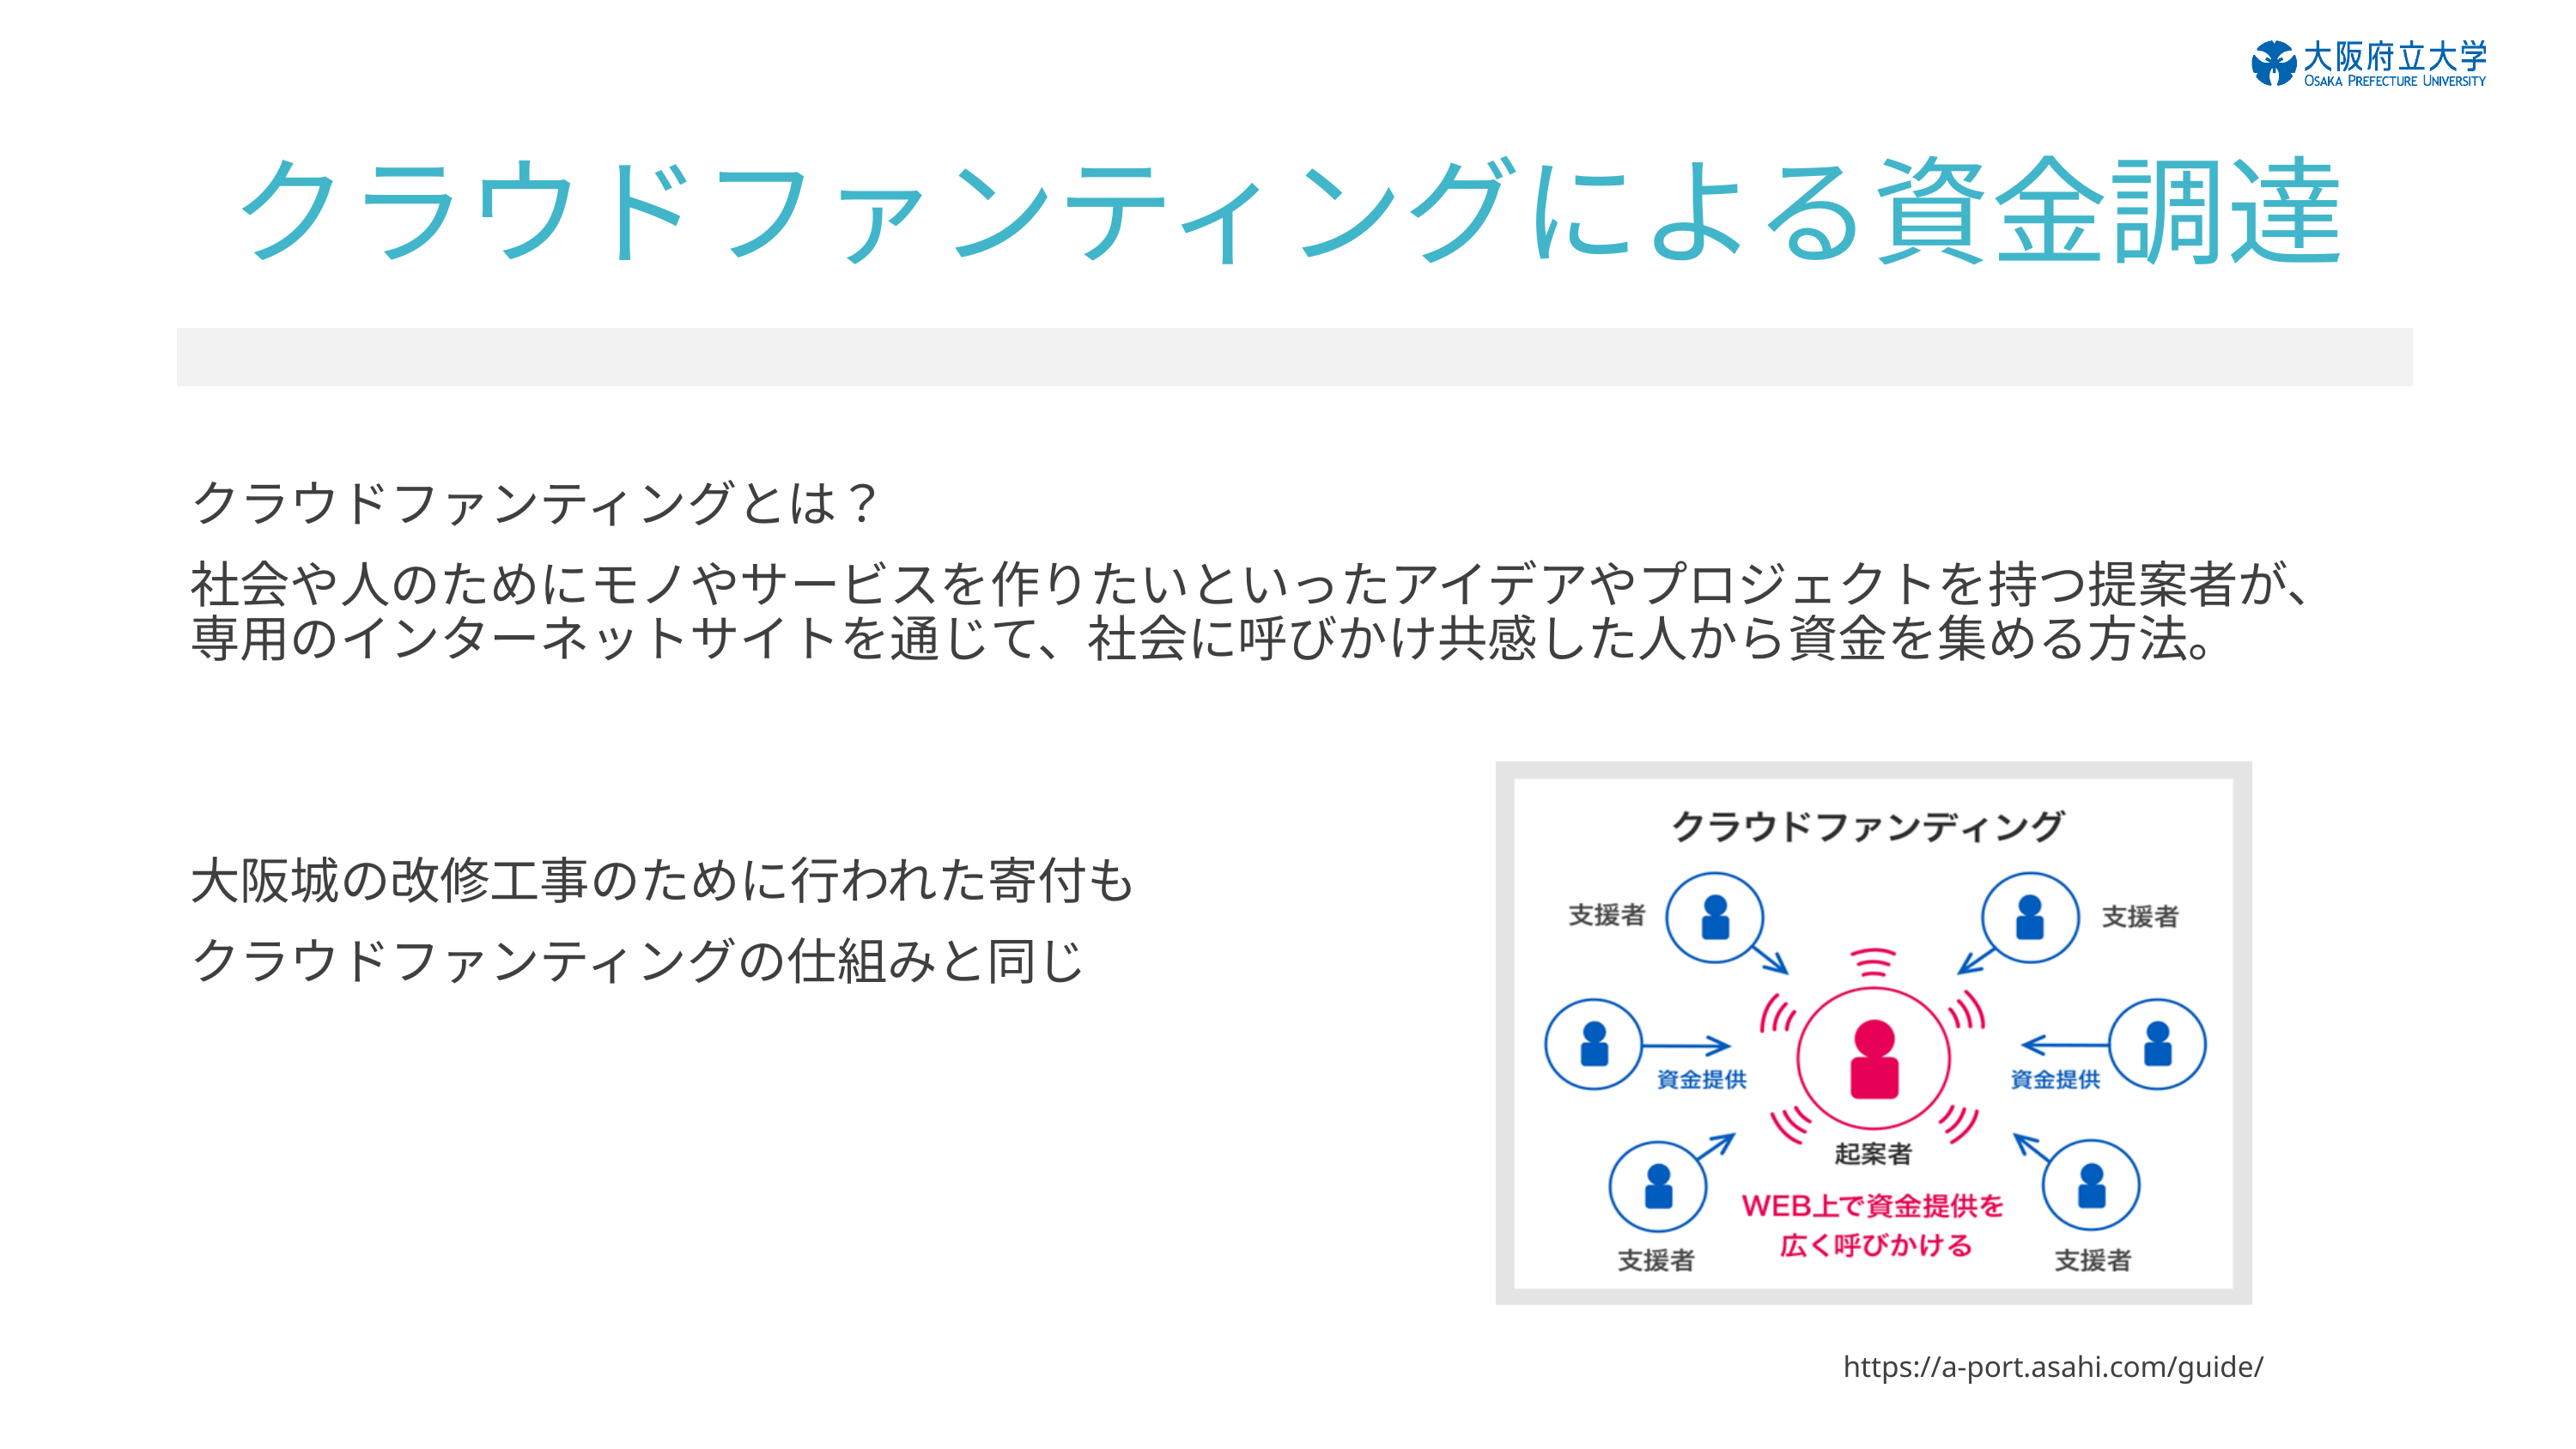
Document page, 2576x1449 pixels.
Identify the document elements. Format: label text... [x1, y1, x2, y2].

picture [2251, 40, 2486, 86]
list クラウドファンティングとは？ 社会や人のためにモノやサービスを作りたいといったアイデアやプロジェクトを持つ提案者が、専用のインターネットサイトを通じて、社会に呼びかけ共感した人から資金を集める方法。 大阪城の改修工事のために行われた寄付も クラウドファンティングの仕組みと同じ [177, 386, 2399, 1305]
title クラウドファンティングによる資金調達 [177, 76, 2399, 328]
picture [177, 328, 2413, 386]
picture [1496, 761, 2252, 1305]
text_box https://a-port.asahi.com/guide/ [1830, 1342, 2278, 1390]
